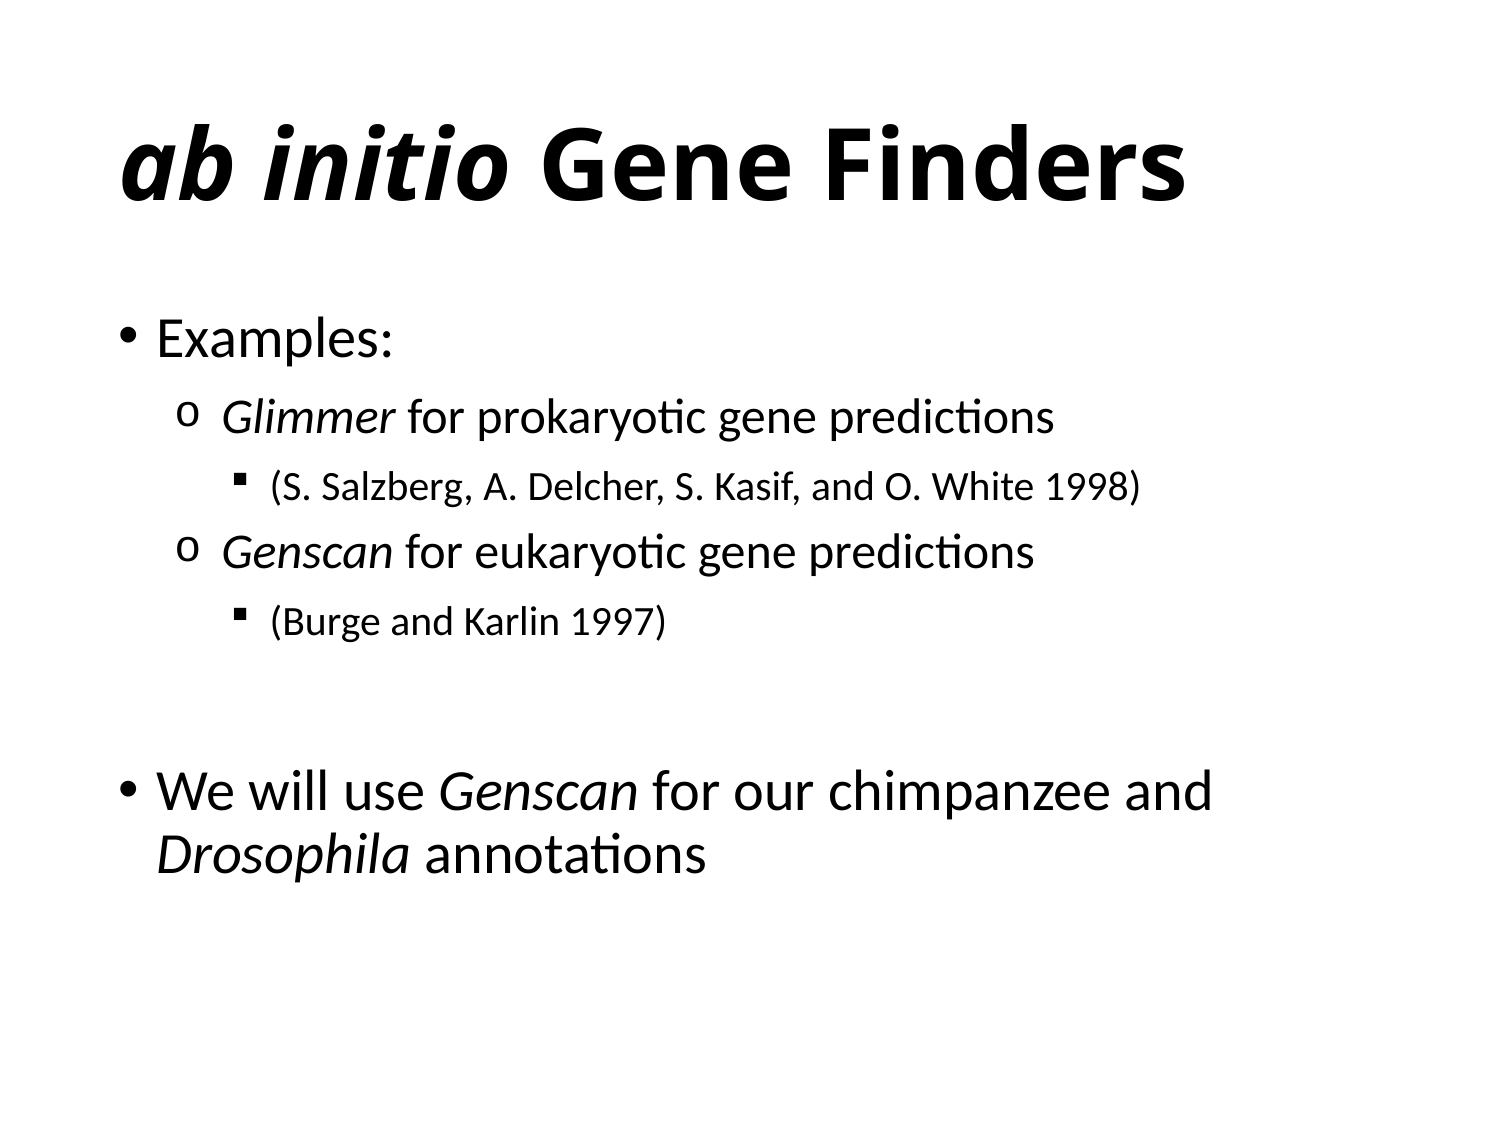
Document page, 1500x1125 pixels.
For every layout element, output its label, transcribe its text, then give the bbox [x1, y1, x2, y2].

title ab initio Gene Finders [103, 59, 1397, 278]
list Examples: Glimmer for prokaryotic gene predictions (S. Salzberg, A. Delcher, S. Kasif, and O. White 1998) Genscan for eukaryotic gene predictions (Burge and Karlin 1997) We will use Genscan for our chimpanzee and Drosophila annotations [103, 299, 1397, 1014]
